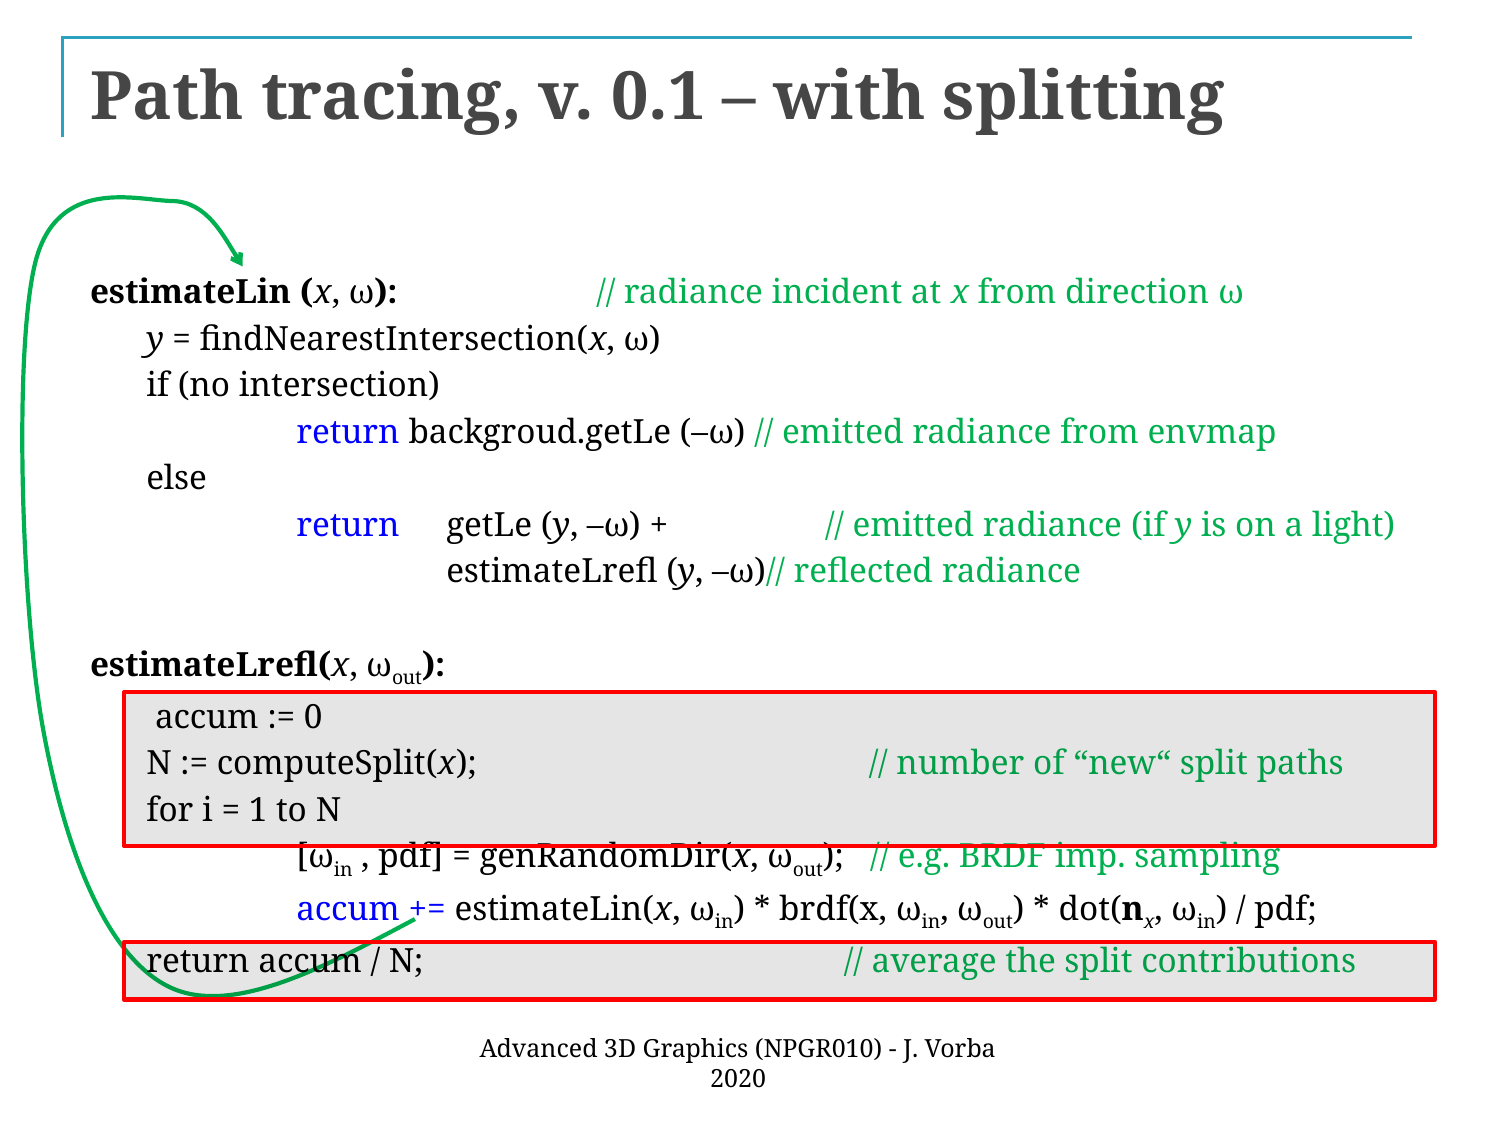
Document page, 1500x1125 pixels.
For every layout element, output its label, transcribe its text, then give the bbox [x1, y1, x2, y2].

text_box [122, 940, 1437, 1002]
text_box [122, 690, 1437, 848]
text_box [20, 204, 243, 857]
title Path tracing, v. 0.1 – with splitting [74, 45, 1426, 233]
footer Advanced 3D Graphics (NPGR010) - J. Vorba 2020 [454, 1024, 1022, 1101]
list estimateLin (x, ω): // radiance incident at x from direction ω y = findNearestIntersection(x, ω) if (no intersection) return backgroud.getLe (–ω) // emitted radiance from envmap else return getLe (y, –ω) + // emitted radiance (if y is on a light) estimateLrefl (y, –ω)// reflected radiance estimateLrefl(x, ωout): accum := 0 N := computeSplit(x); // number of “new“ split paths for i = 1 to N [ωin , pdf] = genRandomDir(x, ωout); // e.g. BRDF imp. sampling accum += estimateLin(x, ωin) * brdf(x, ωin, ωout) * dot(nx, ωin) / pdf; return accum / N; // average the split contributions [74, 262, 1483, 1006]
